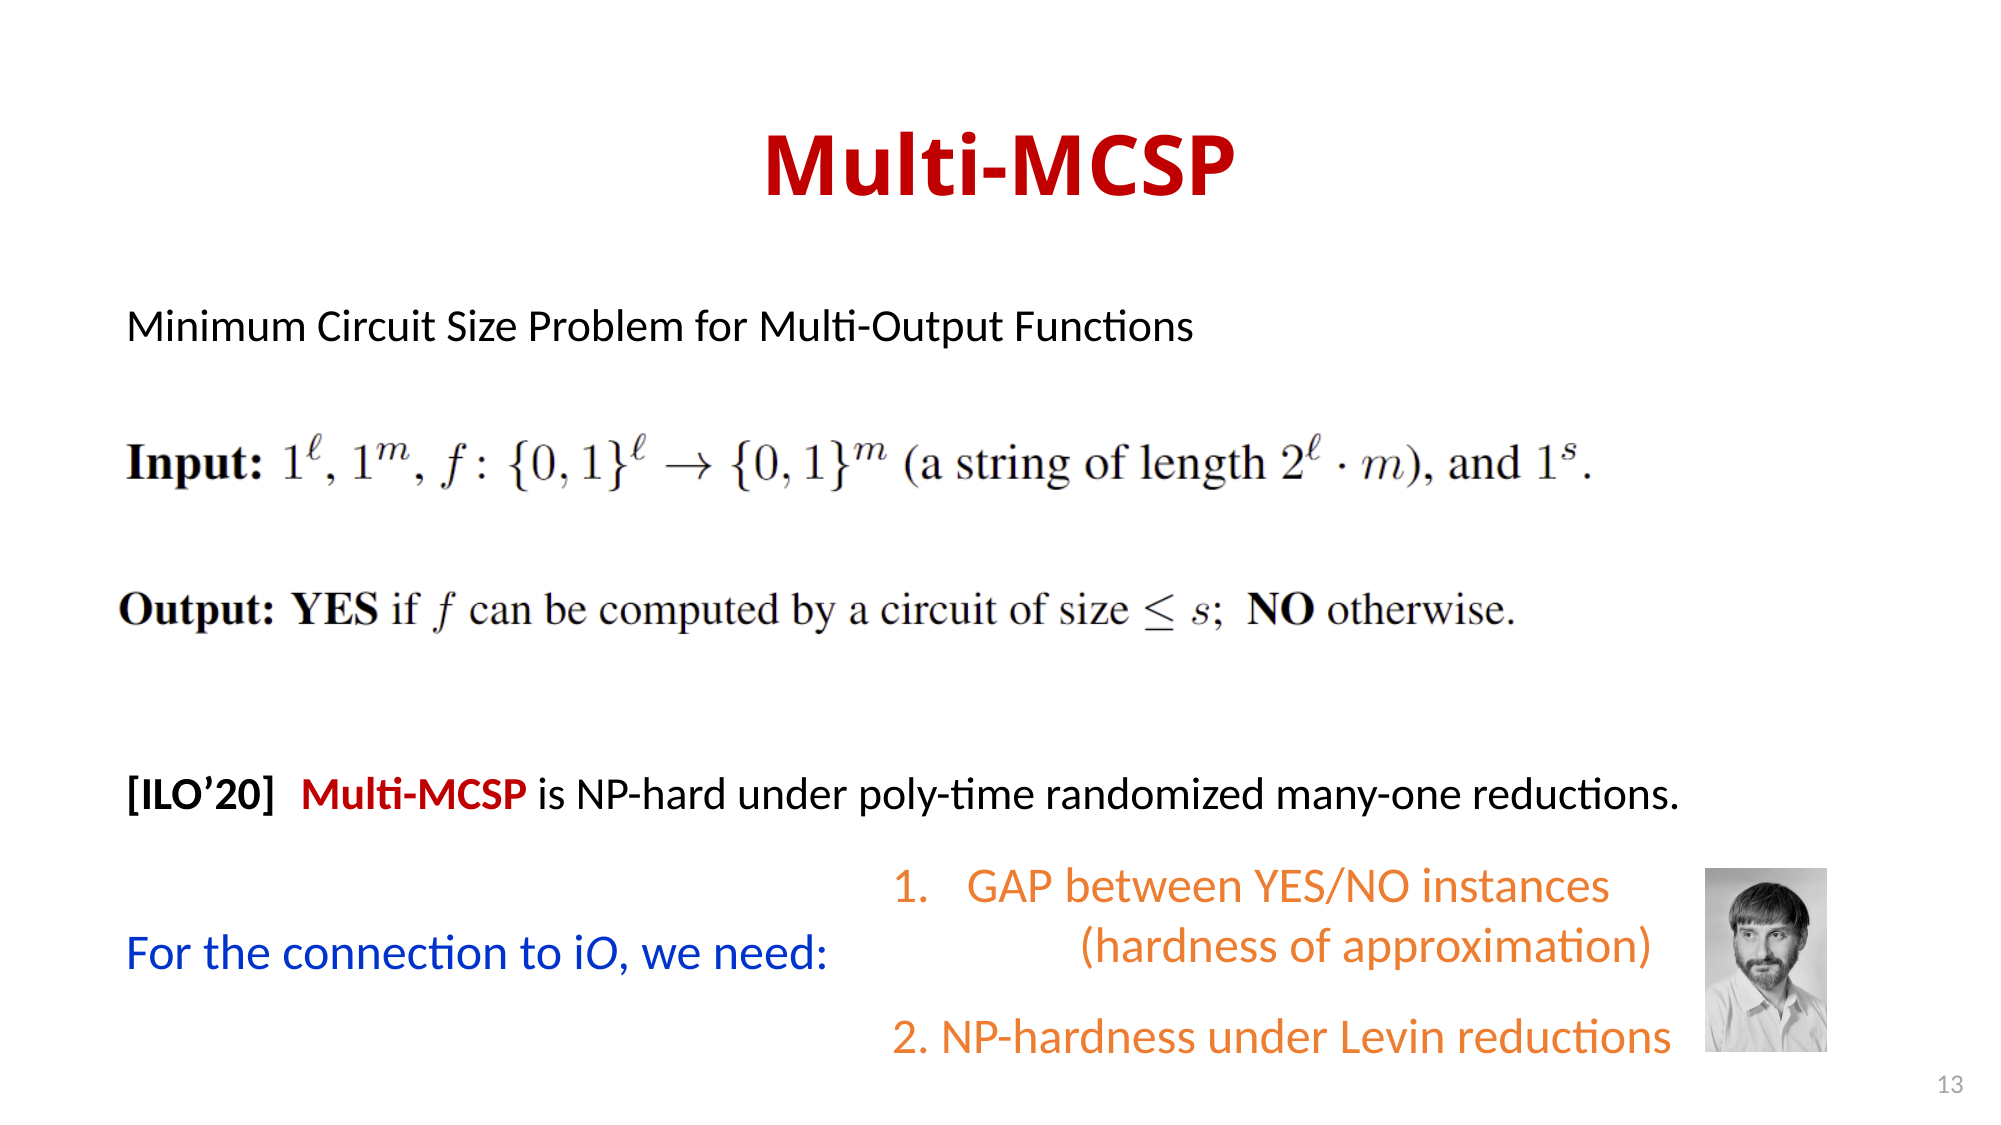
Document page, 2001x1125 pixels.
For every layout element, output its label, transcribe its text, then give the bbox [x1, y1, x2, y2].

text_box GAP between YES/NO instances (hardness of approximation) [877, 844, 1706, 980]
picture [111, 420, 1612, 505]
title Multi-MCSP [137, 59, 1863, 278]
text_box Multi-MCSP is NP-hard under poly-time randomized many-one reductions. [285, 756, 1874, 827]
picture [1705, 868, 1827, 1052]
text_box For the connection to iO, we need: [111, 912, 861, 987]
picture [111, 578, 1530, 649]
text_box 13 [1919, 1059, 1981, 1107]
text_box [ILO’20] [111, 756, 285, 827]
text_box Minimum Circuit Size Problem for Multi-Output Functions [111, 288, 1245, 358]
text_box 2. NP-hardness under Levin reductions [877, 996, 1846, 1072]
